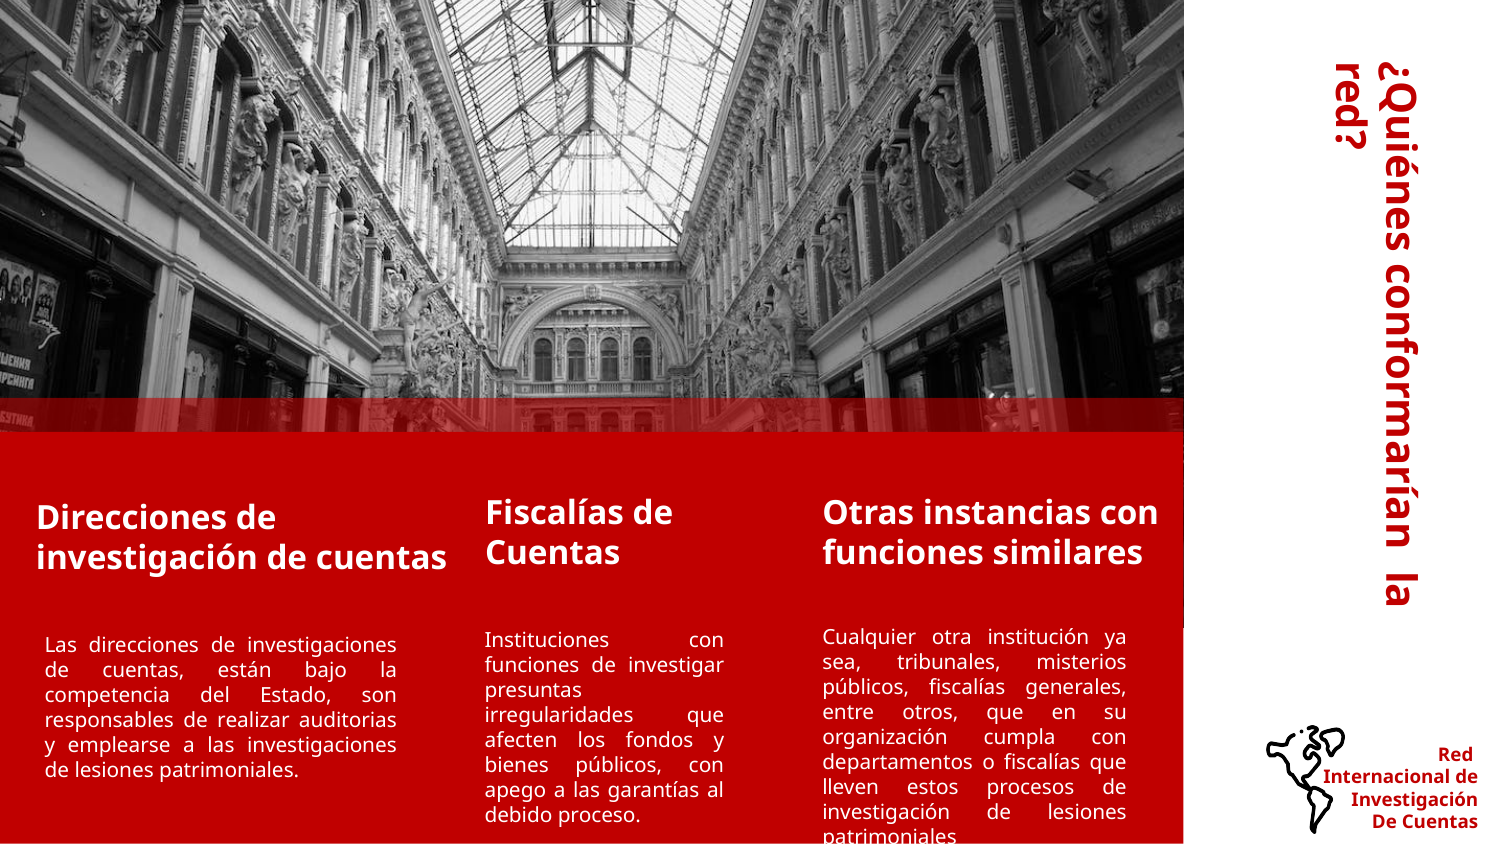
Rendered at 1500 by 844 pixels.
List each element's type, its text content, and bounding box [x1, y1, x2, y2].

subtitle Las direcciones de investigaciones de cuentas, están bajo la competencia del Estado, son responsables de realizar auditorias y emplearse a las investigaciones de lesiones patrimoniales. [29, 636, 412, 772]
subtitle Instituciones con funciones de investigar presuntas irregularidades que afecten los fondos y bienes públicos, con apego a las garantías al debido proceso. [469, 636, 740, 767]
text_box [1255, 724, 1494, 835]
text_box [0, 634, 1184, 844]
picture [0, 0, 1184, 628]
title ¿Quiénes conformarían la red? [1338, 46, 1418, 699]
subtitle Cualquier otra institución ya sea, tribunales, misterios públicos, fiscalías generales, entre otros, que en su organización cumpla con departamentos o fiscalías que lleven estos procesos de investigación de lesiones patrimoniales [807, 636, 1142, 765]
